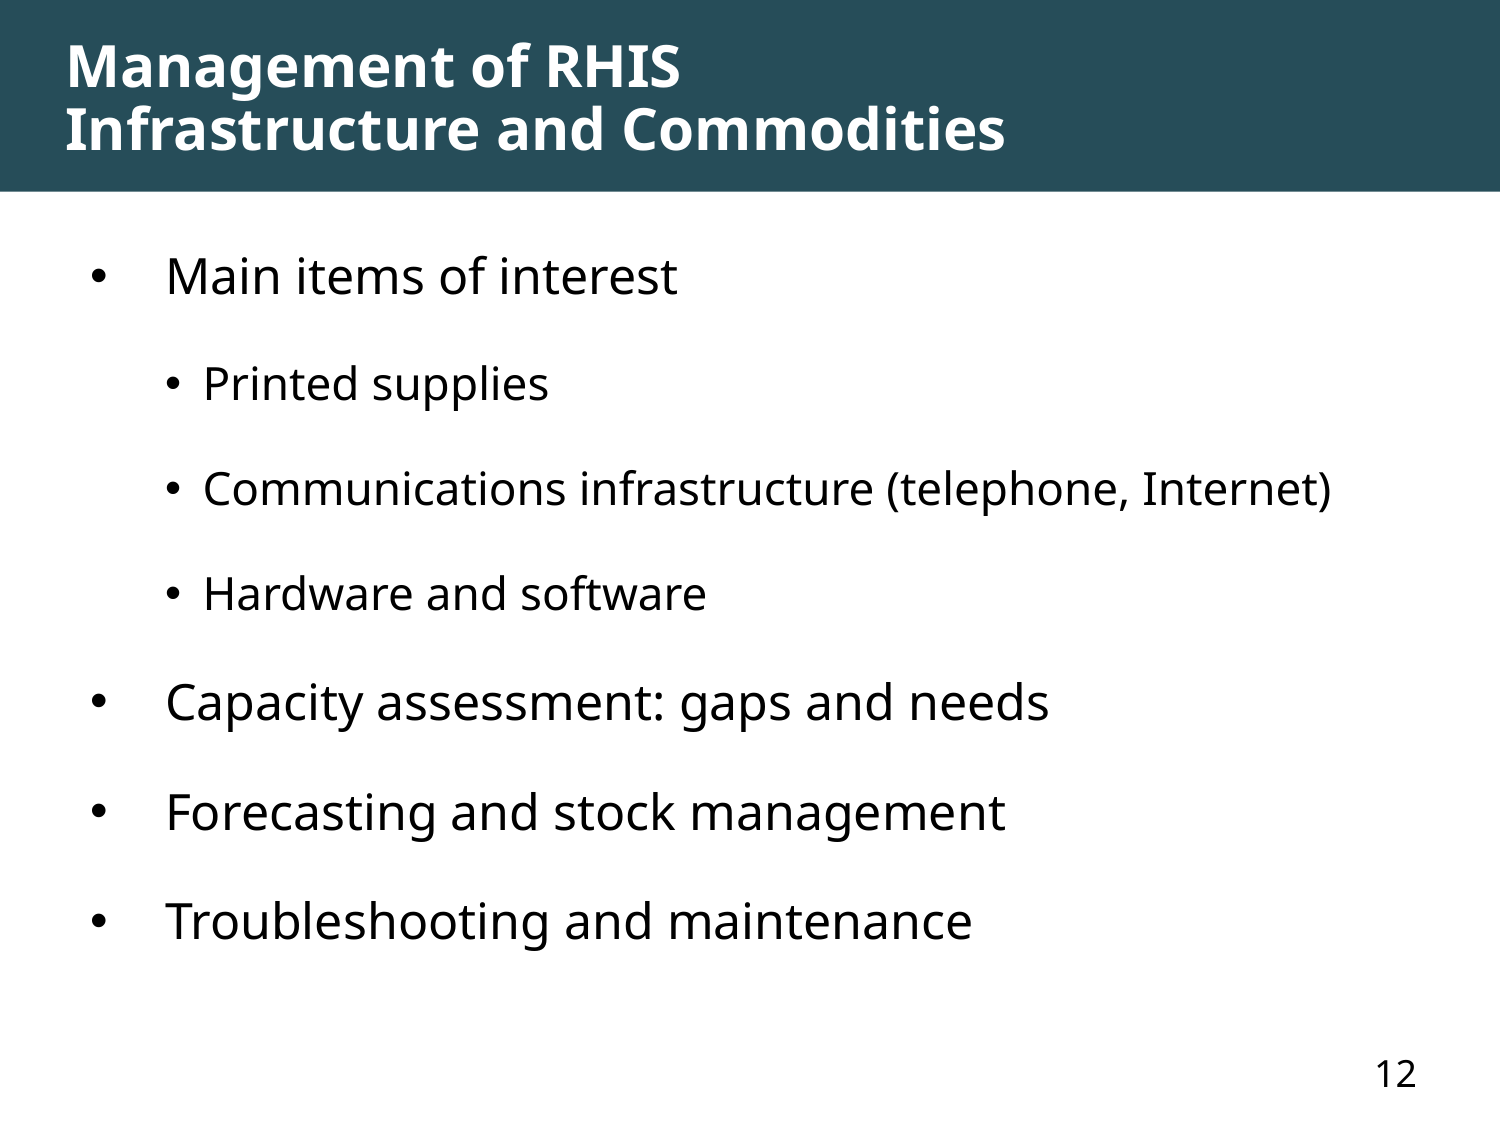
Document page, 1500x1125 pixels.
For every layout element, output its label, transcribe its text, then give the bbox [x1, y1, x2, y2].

slide_number 12 [1059, 1042, 1463, 1103]
list Main items of interest Printed supplies Communications infrastructure (telephone, Internet) Hardware and software Capacity assessment: gaps and needs Forecasting and stock management Troubleshooting and maintenance [75, 237, 1425, 955]
title Management of RHIS Infrastructure and Commodities [50, 24, 1344, 175]
